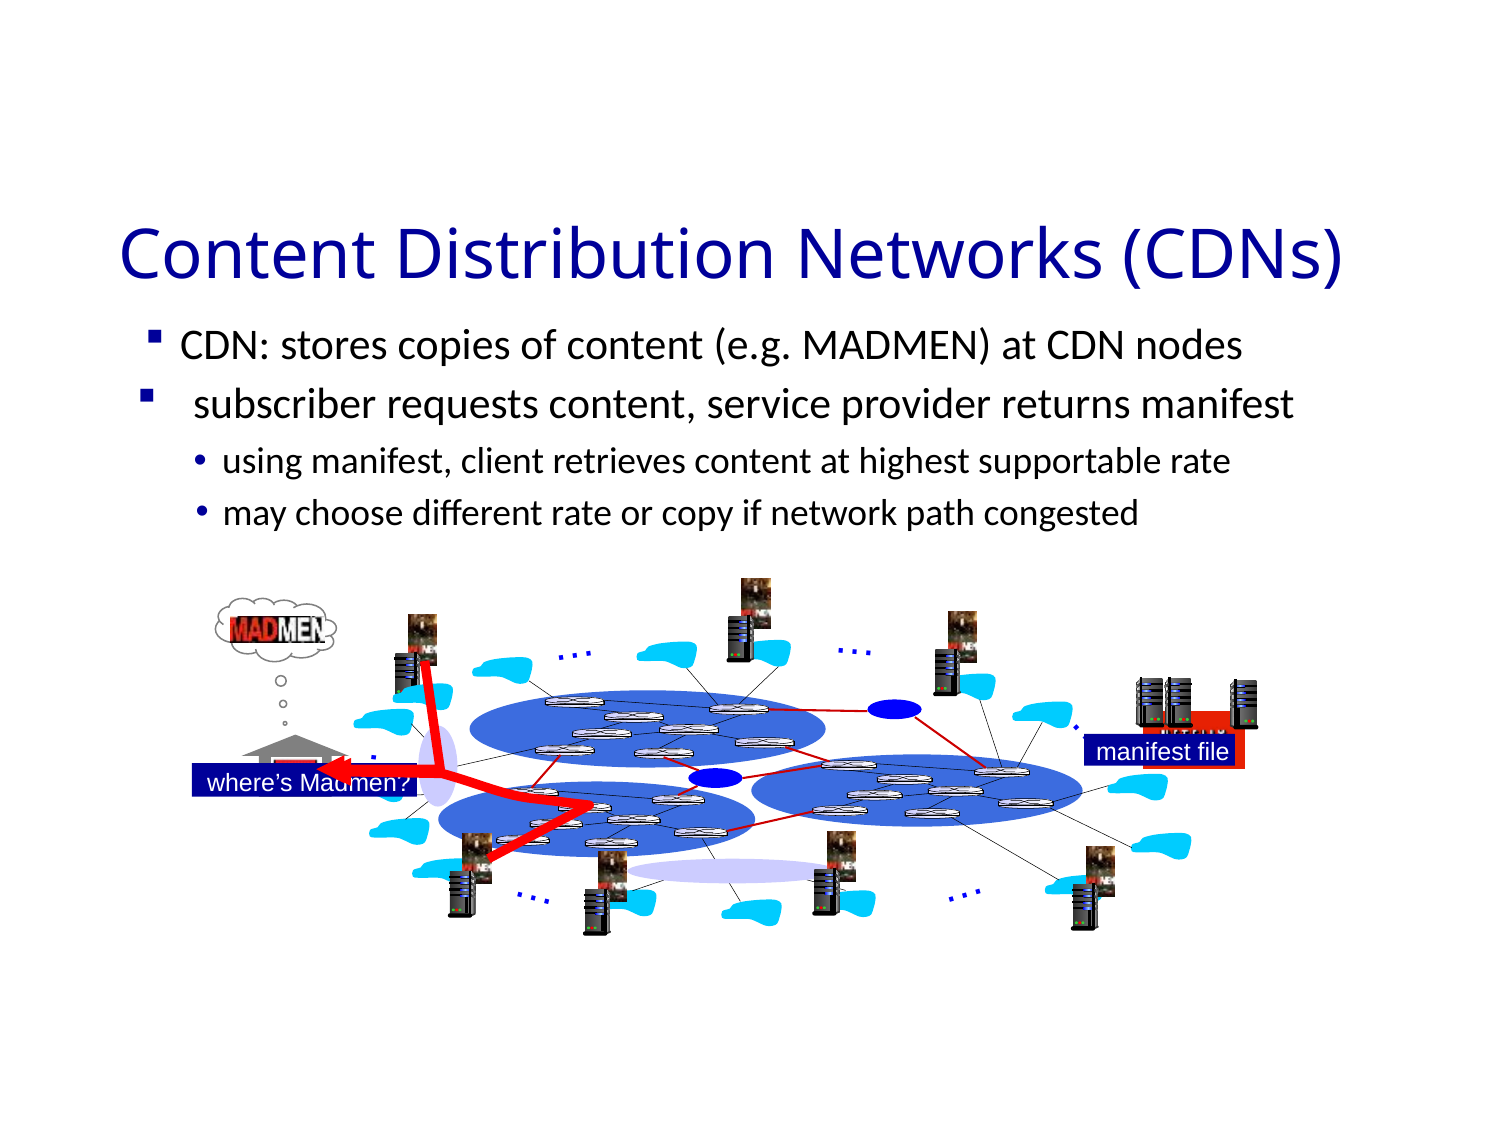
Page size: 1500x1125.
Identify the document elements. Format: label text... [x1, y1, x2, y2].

text_box using manifest, client retrieves content at highest supportable rate [143, 436, 1362, 493]
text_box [1071, 845, 1115, 931]
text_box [191, 759, 428, 806]
list subscriber requests content, service provider returns manifest [121, 375, 1419, 536]
text_box may choose different rate or copy if network path congested [143, 487, 1266, 550]
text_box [323, 602, 1193, 948]
text_box CDN: stores copies of content (e.g. MADMEN) at CDN nodes [130, 316, 1328, 383]
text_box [1135, 677, 1258, 769]
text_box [341, 734, 350, 757]
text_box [1080, 728, 1246, 775]
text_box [726, 577, 771, 662]
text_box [933, 611, 977, 696]
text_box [583, 851, 627, 936]
title Content Distribution Networks (CDNs) [103, 196, 1397, 307]
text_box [812, 830, 856, 916]
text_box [448, 832, 492, 918]
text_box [215, 597, 337, 757]
